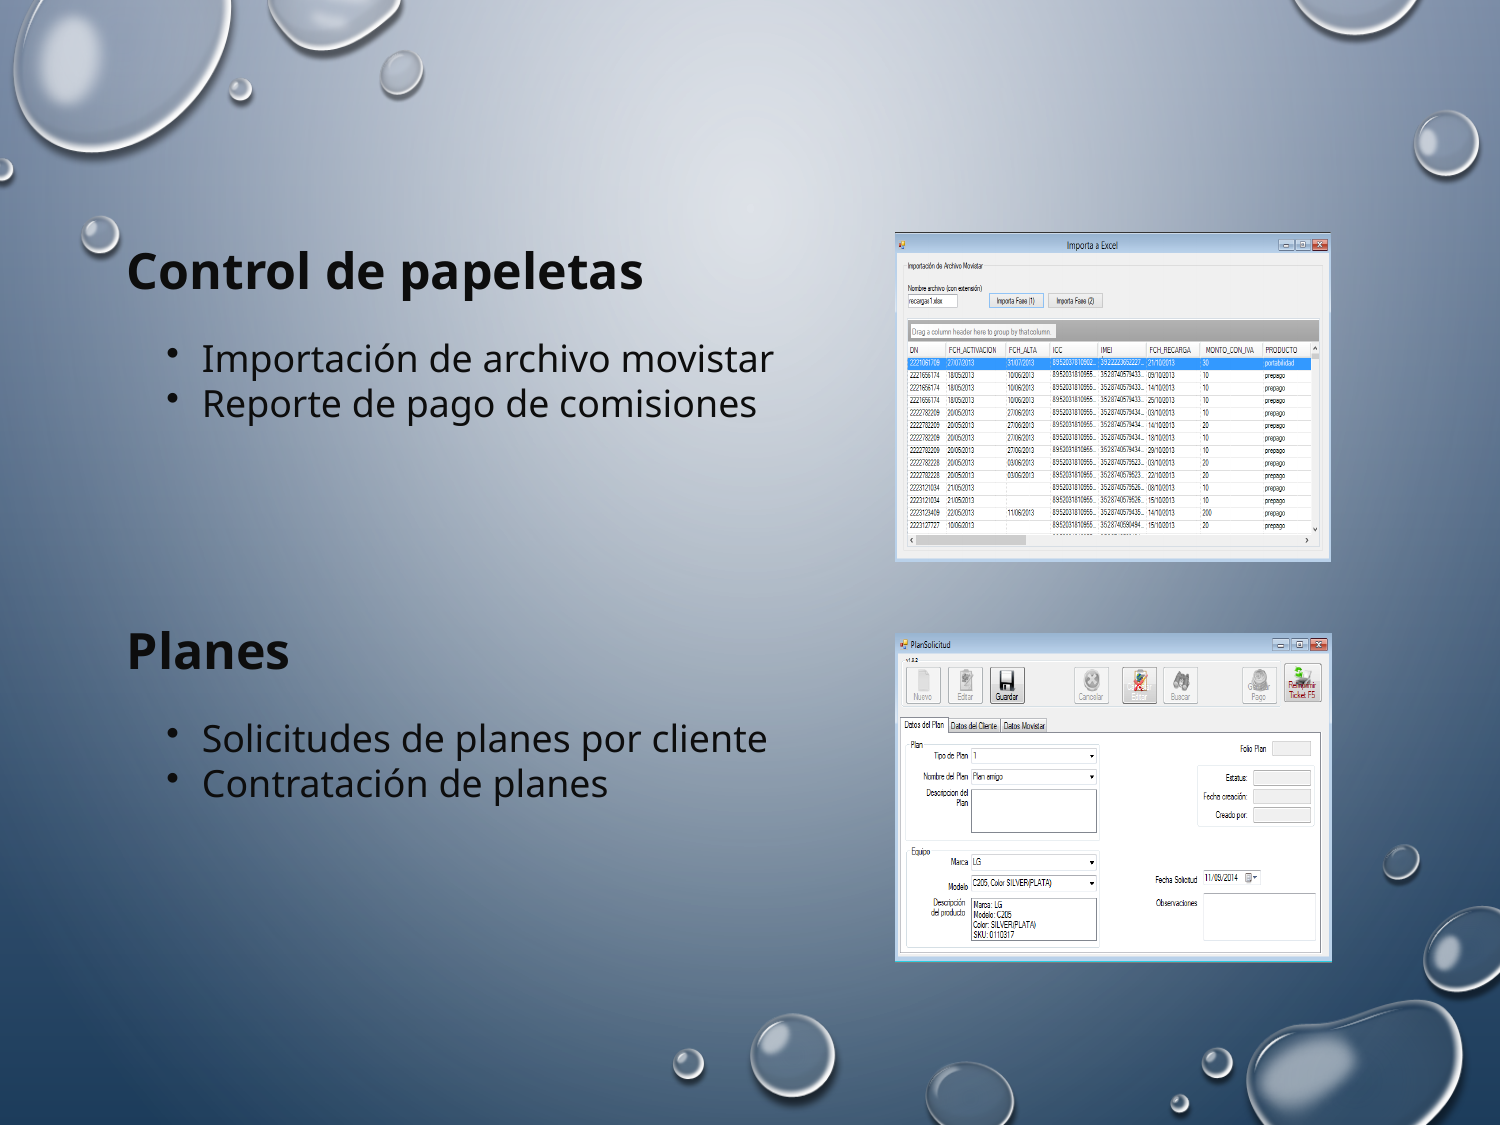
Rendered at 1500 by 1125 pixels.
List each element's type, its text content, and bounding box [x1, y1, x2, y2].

picture [0, 0, 1500, 1125]
text_box Control de papeletas Importación de archivo movistar Reporte de pago de comisiones Planes Solicitudes de planes por cliente Contratación de planes [112, 232, 845, 848]
